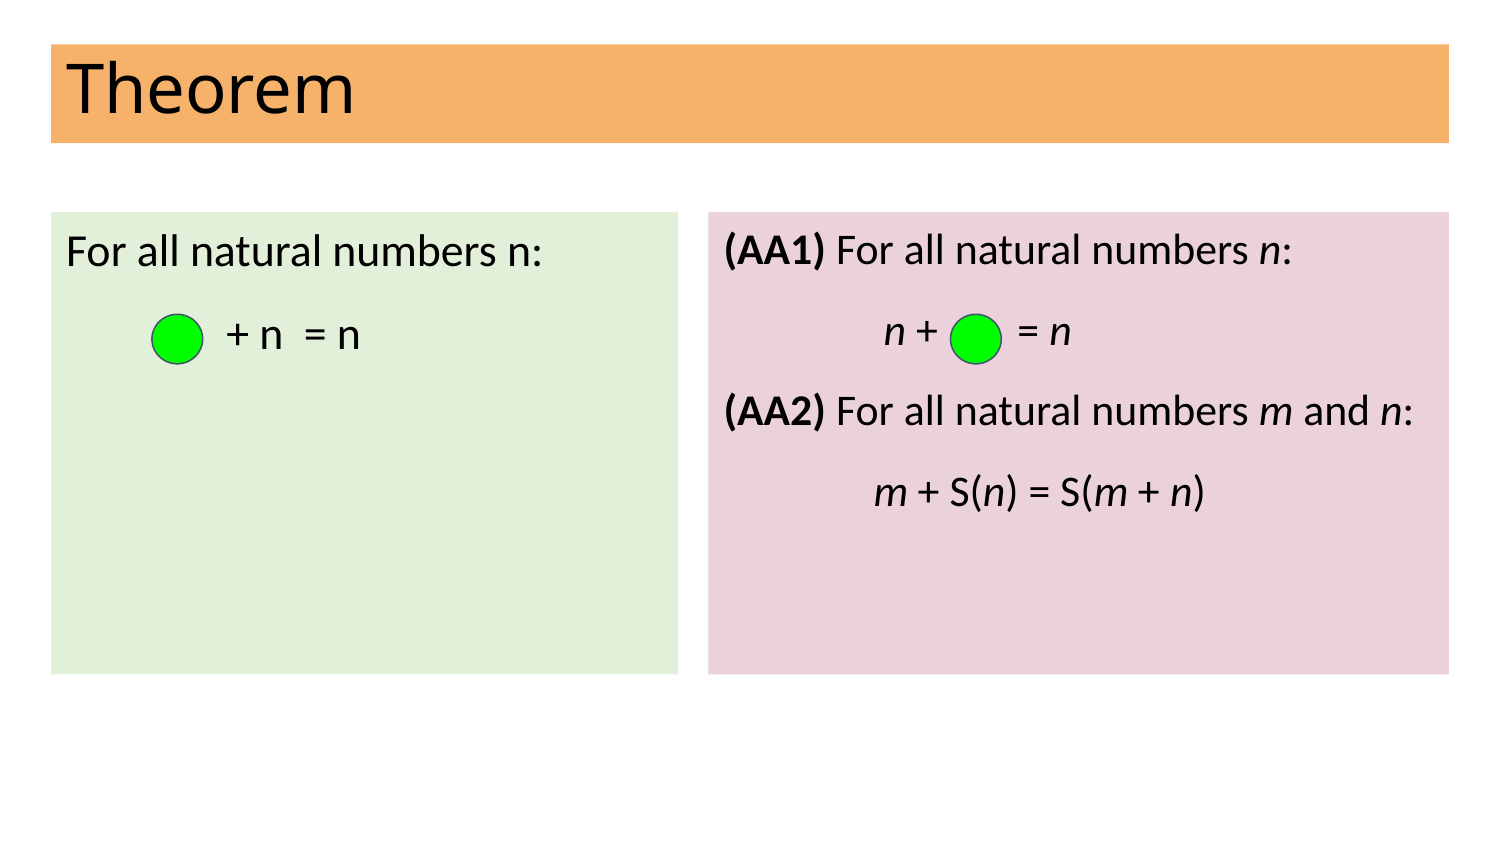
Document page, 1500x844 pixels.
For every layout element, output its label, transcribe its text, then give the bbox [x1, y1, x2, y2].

text_box (AA1) For all natural numbers n: n + = n (AA2) For all natural numbers m and n: m + S(n) = S(m + n) [708, 211, 1449, 675]
text_box [950, 314, 1002, 364]
text_box [151, 314, 203, 364]
list For all natural numbers n: + n = n [51, 211, 679, 675]
title Theorem [51, 44, 1449, 144]
